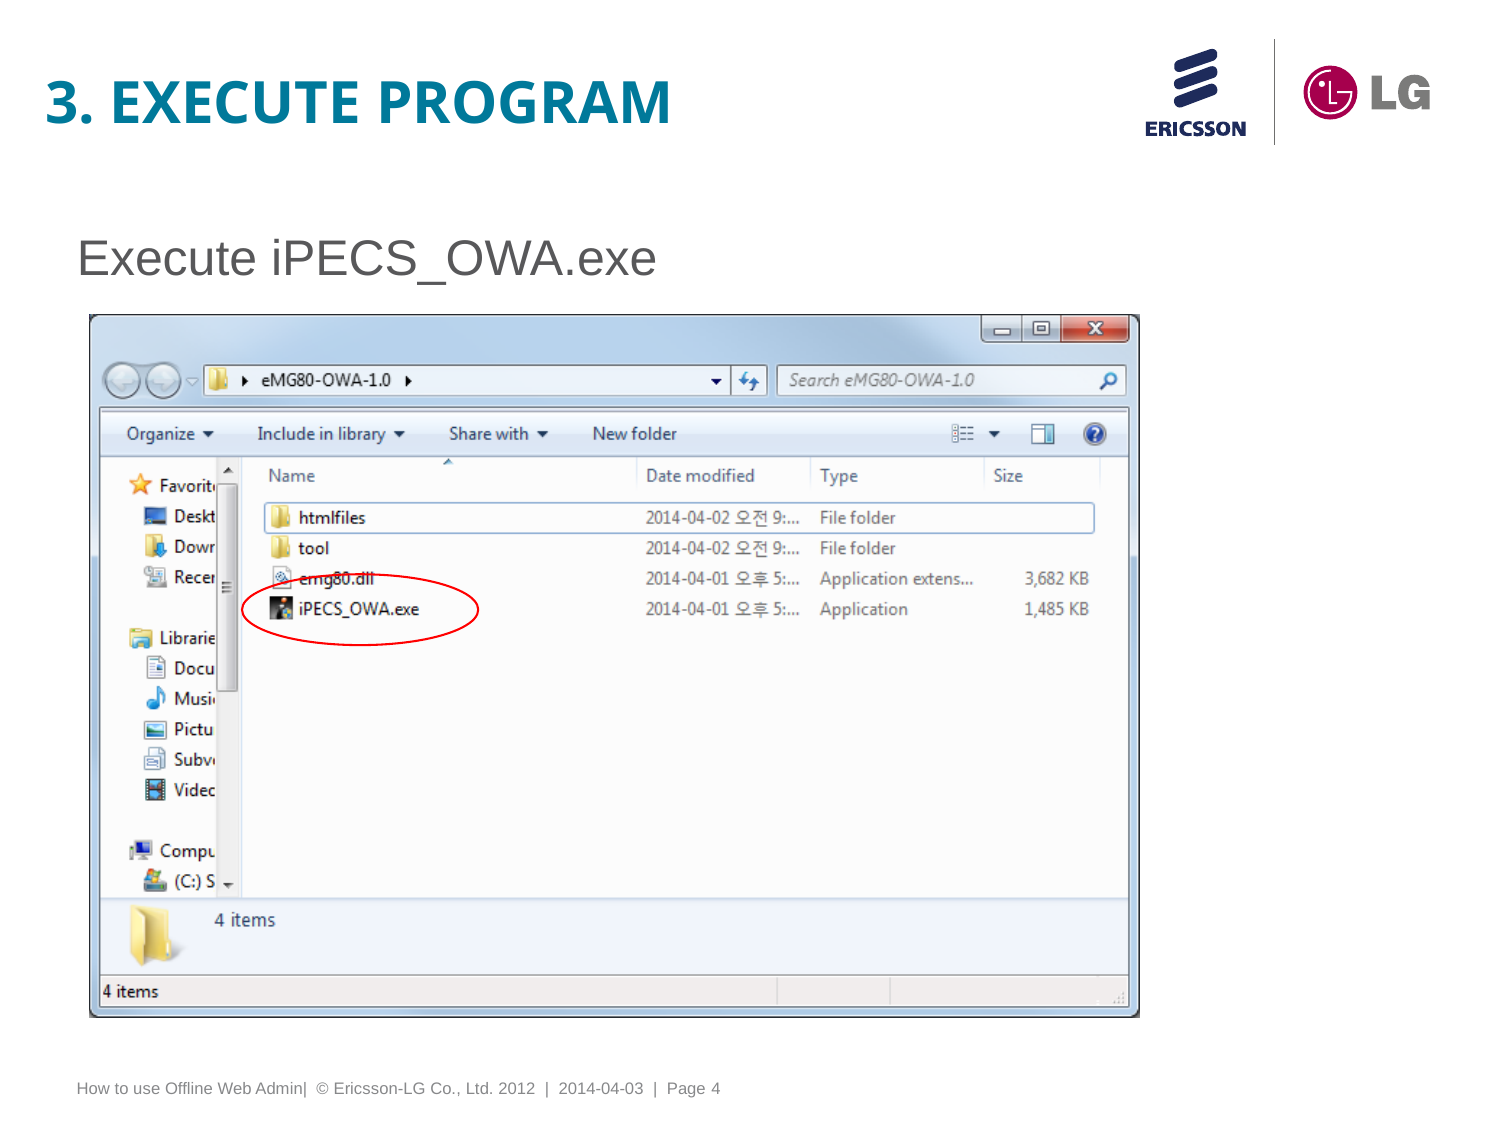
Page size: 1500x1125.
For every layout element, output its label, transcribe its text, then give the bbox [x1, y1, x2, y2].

text_box Execute iPECS_OWA.exe [65, 225, 1436, 929]
title 3. Execute program [32, 64, 1318, 136]
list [89, 314, 1140, 1018]
